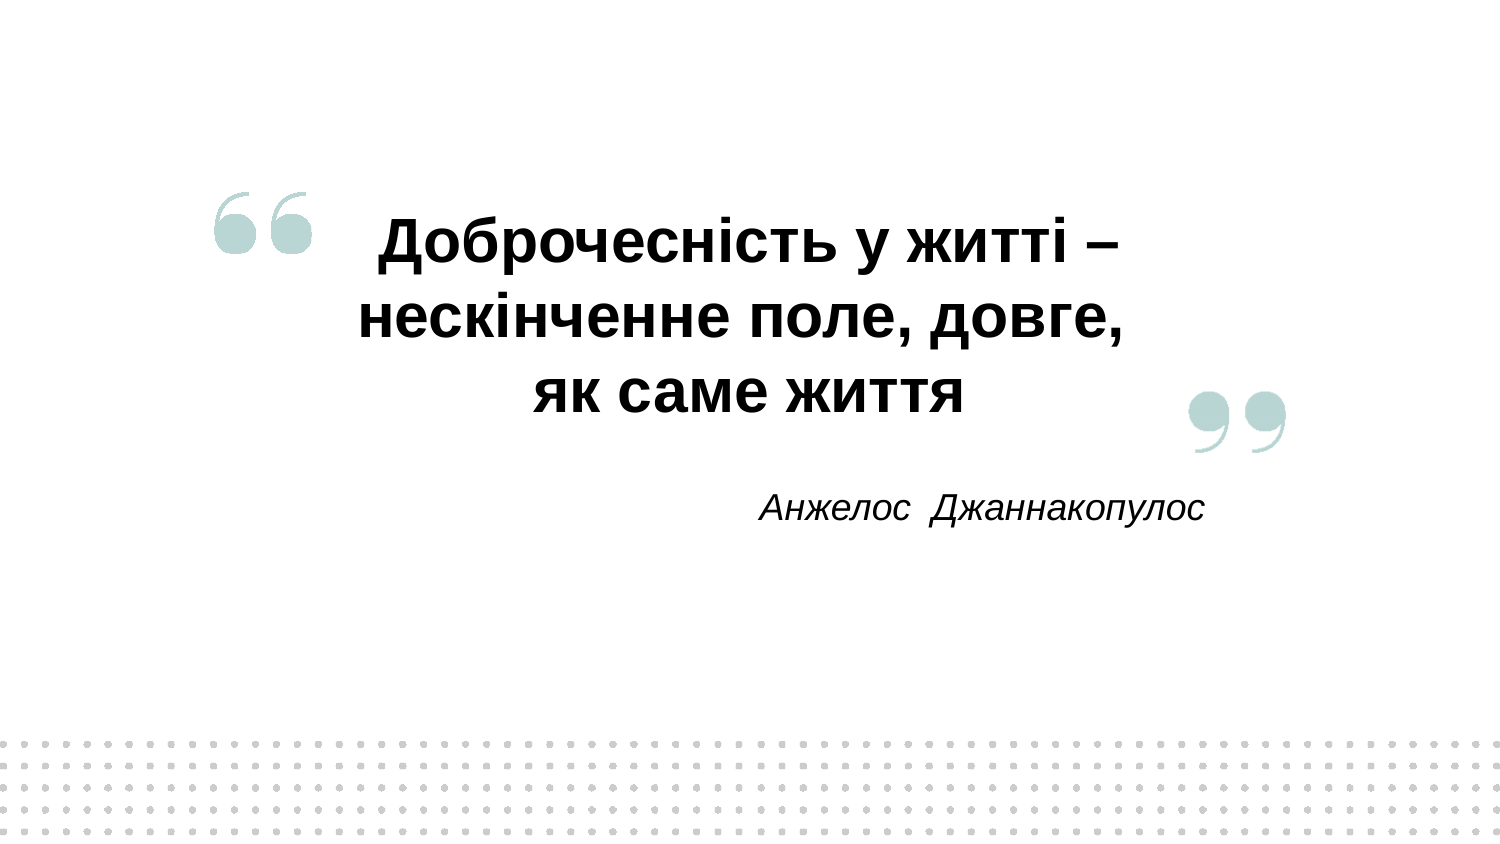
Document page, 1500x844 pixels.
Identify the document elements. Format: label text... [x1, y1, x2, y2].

list Доброчесність у житті – нескінченне поле, довге, як саме життя Анжелос Джаннакопулос [279, 192, 1221, 541]
picture [214, 192, 312, 254]
picture [0, 728, 1500, 842]
picture [1188, 391, 1286, 453]
